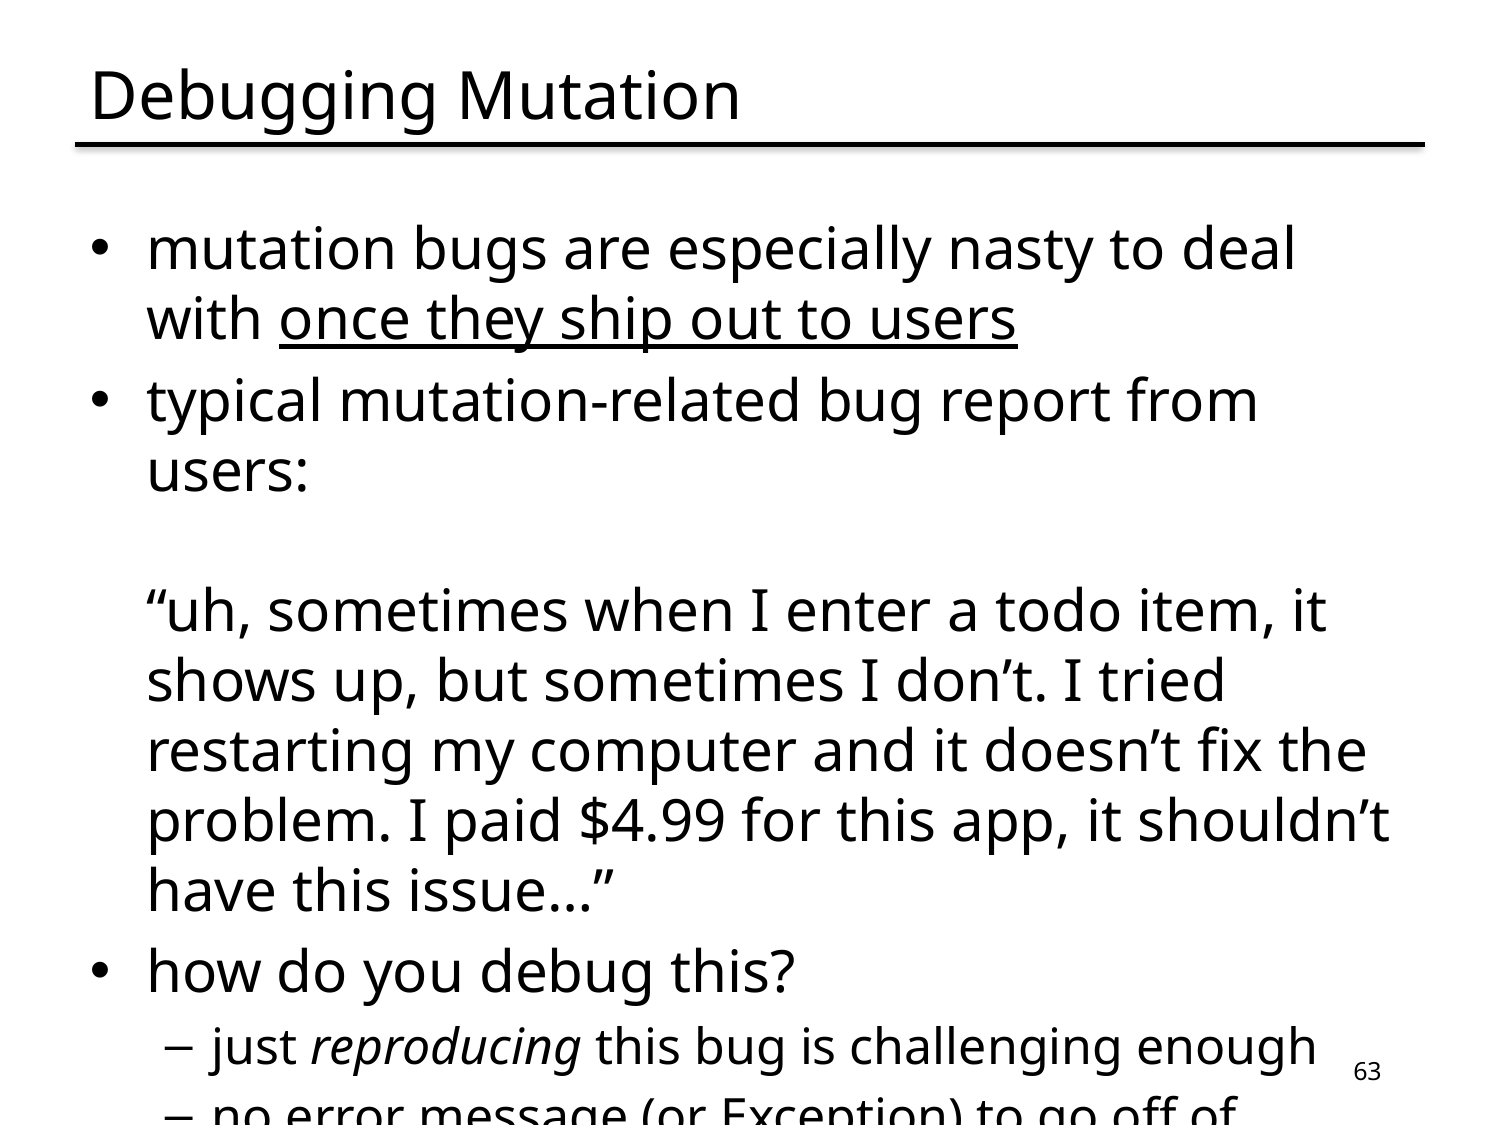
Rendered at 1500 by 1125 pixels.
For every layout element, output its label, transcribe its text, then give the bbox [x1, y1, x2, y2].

title Debugging Mutation [75, 45, 1425, 145]
list mutation bugs are especially nasty to deal with once they ship out to users typical mutation-related bug report from users: “uh, sometimes when I enter a todo item, it shows up, but sometimes I don’t. I tried restarting my computer and it doesn’t fix the problem. I paid $4.99 for this app, it shouldn’t have this issue…” how do you debug this? just reproducing this bug is challenging enough no error message (or Exception) to go off of [75, 204, 1425, 1048]
slide_number 63 [1059, 1042, 1397, 1103]
